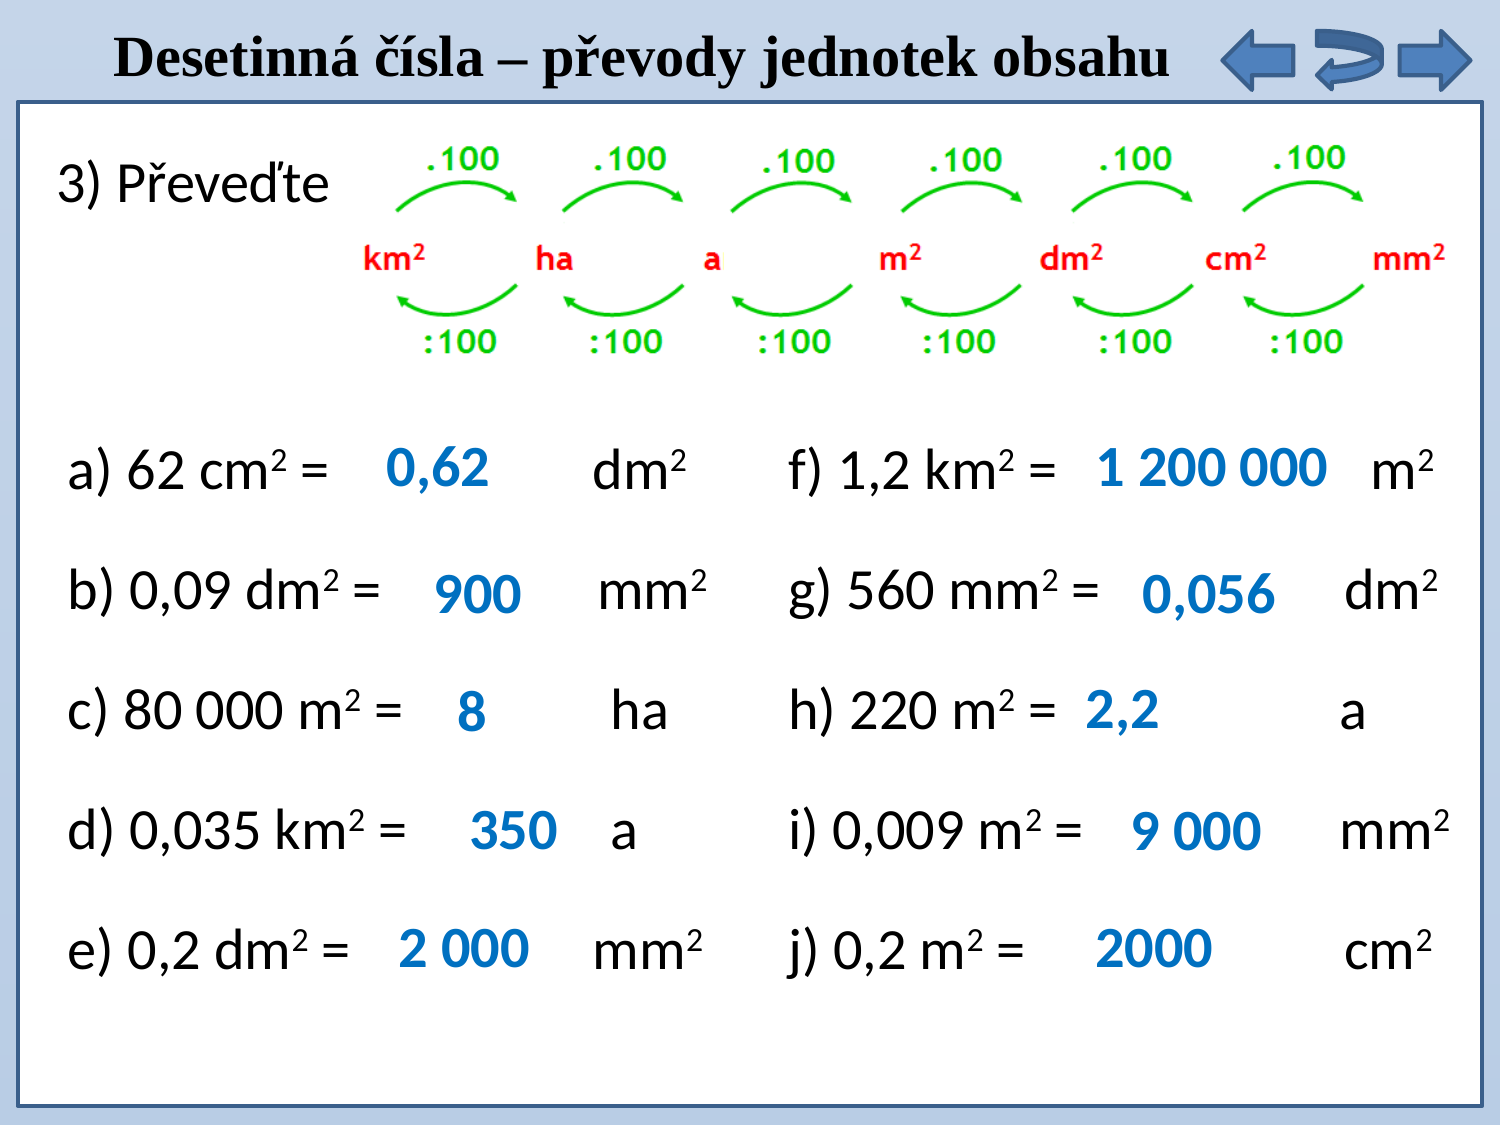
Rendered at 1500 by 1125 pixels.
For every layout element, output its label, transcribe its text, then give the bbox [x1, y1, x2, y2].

text_box 0,62 [371, 420, 538, 506]
text_box 2 000 [383, 901, 585, 987]
text_box 900 [419, 547, 561, 633]
text_box 350 [454, 783, 644, 869]
text_box 3) Převeďte [41, 137, 342, 222]
text_box 8 [442, 665, 573, 751]
picture [348, 125, 1459, 362]
text_box 2000 [1080, 901, 1294, 987]
text_box [1282, 43, 1296, 78]
text_box [1397, 28, 1473, 92]
text_box a) 62 cm2 = dm2 b) 0,09 dm2 = mm2 c) 80 000 m2 = ha d) 0,035 km2 = a e) 0,2 dm2 = mm2 [53, 423, 750, 989]
text_box [16, 100, 1484, 1108]
text_box 1 200 000 [1080, 420, 1377, 506]
text_box 9 000 [1116, 785, 1282, 870]
text_box 0,056 [1127, 547, 1294, 633]
text_box 2,2 [1071, 662, 1260, 748]
text_box f) 1,2 km2 = m2 g) 560 mm2 = dm2 h) 220 m2 = a i) 0,009 m2 = mm2 j) 0,2 m2 = cm2 [773, 423, 1471, 989]
text_box Desetinná čísla – převody jednotek obsahu [4, 0, 1282, 112]
text_box [1314, 28, 1384, 92]
